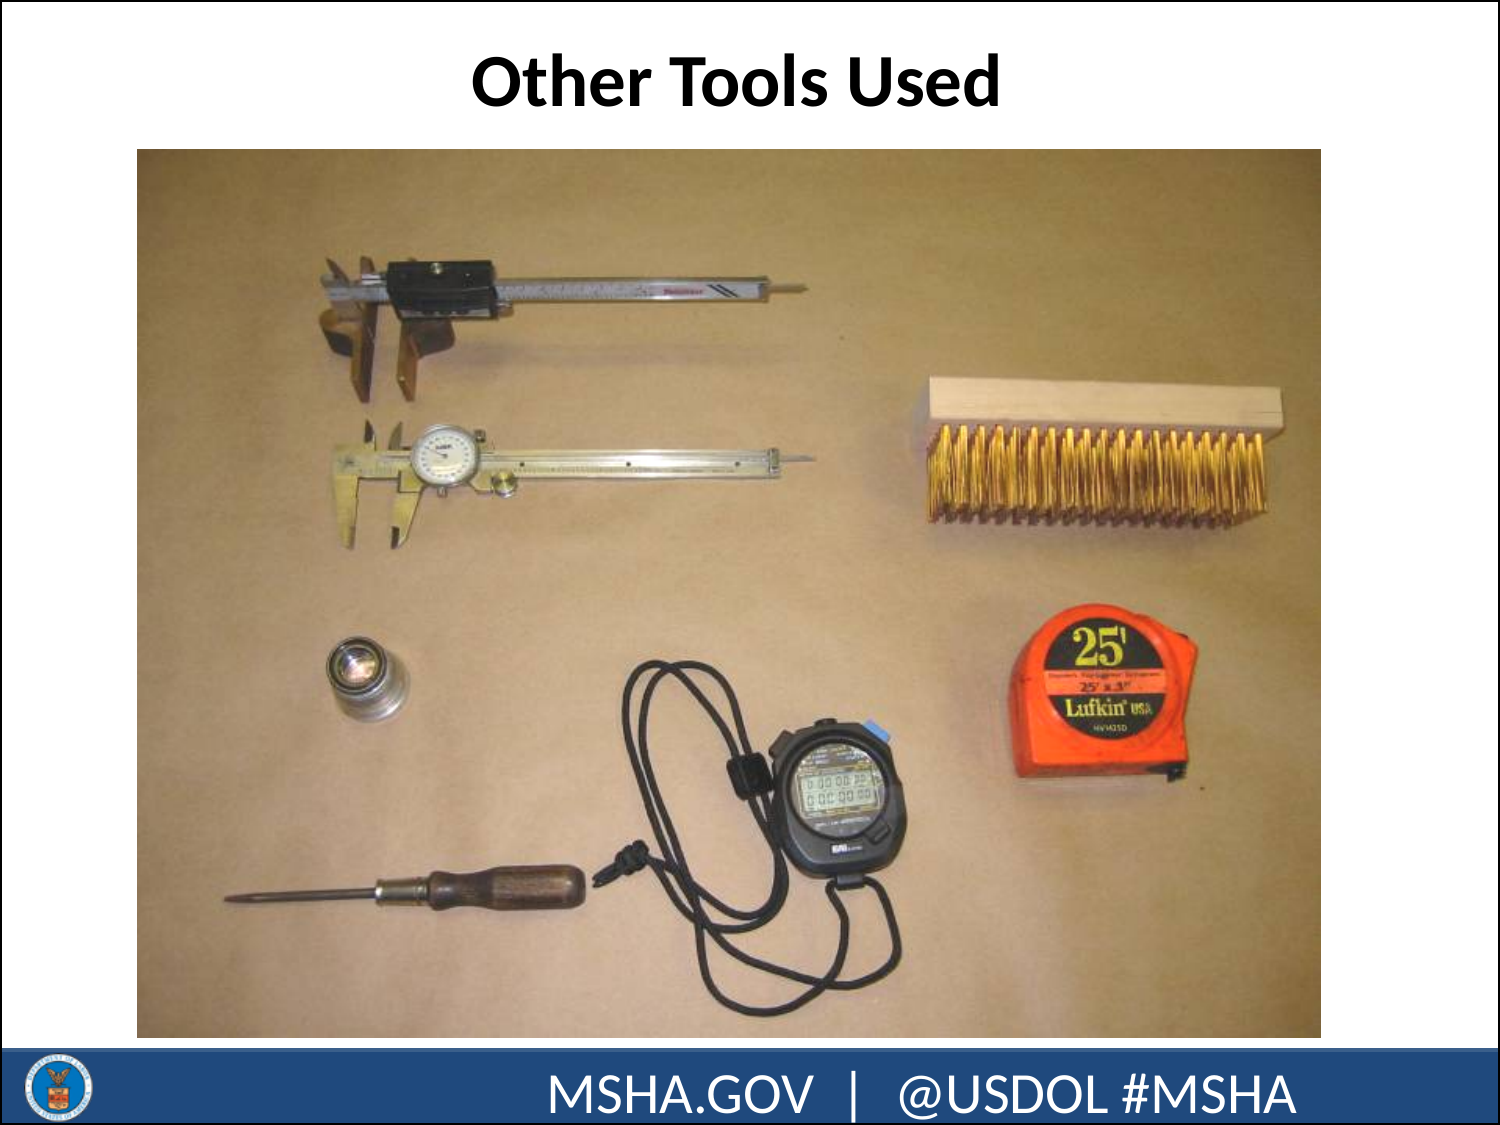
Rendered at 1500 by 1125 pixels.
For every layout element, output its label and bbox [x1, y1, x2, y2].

text_box [0, 0, 1500, 1125]
picture [137, 149, 1321, 1038]
